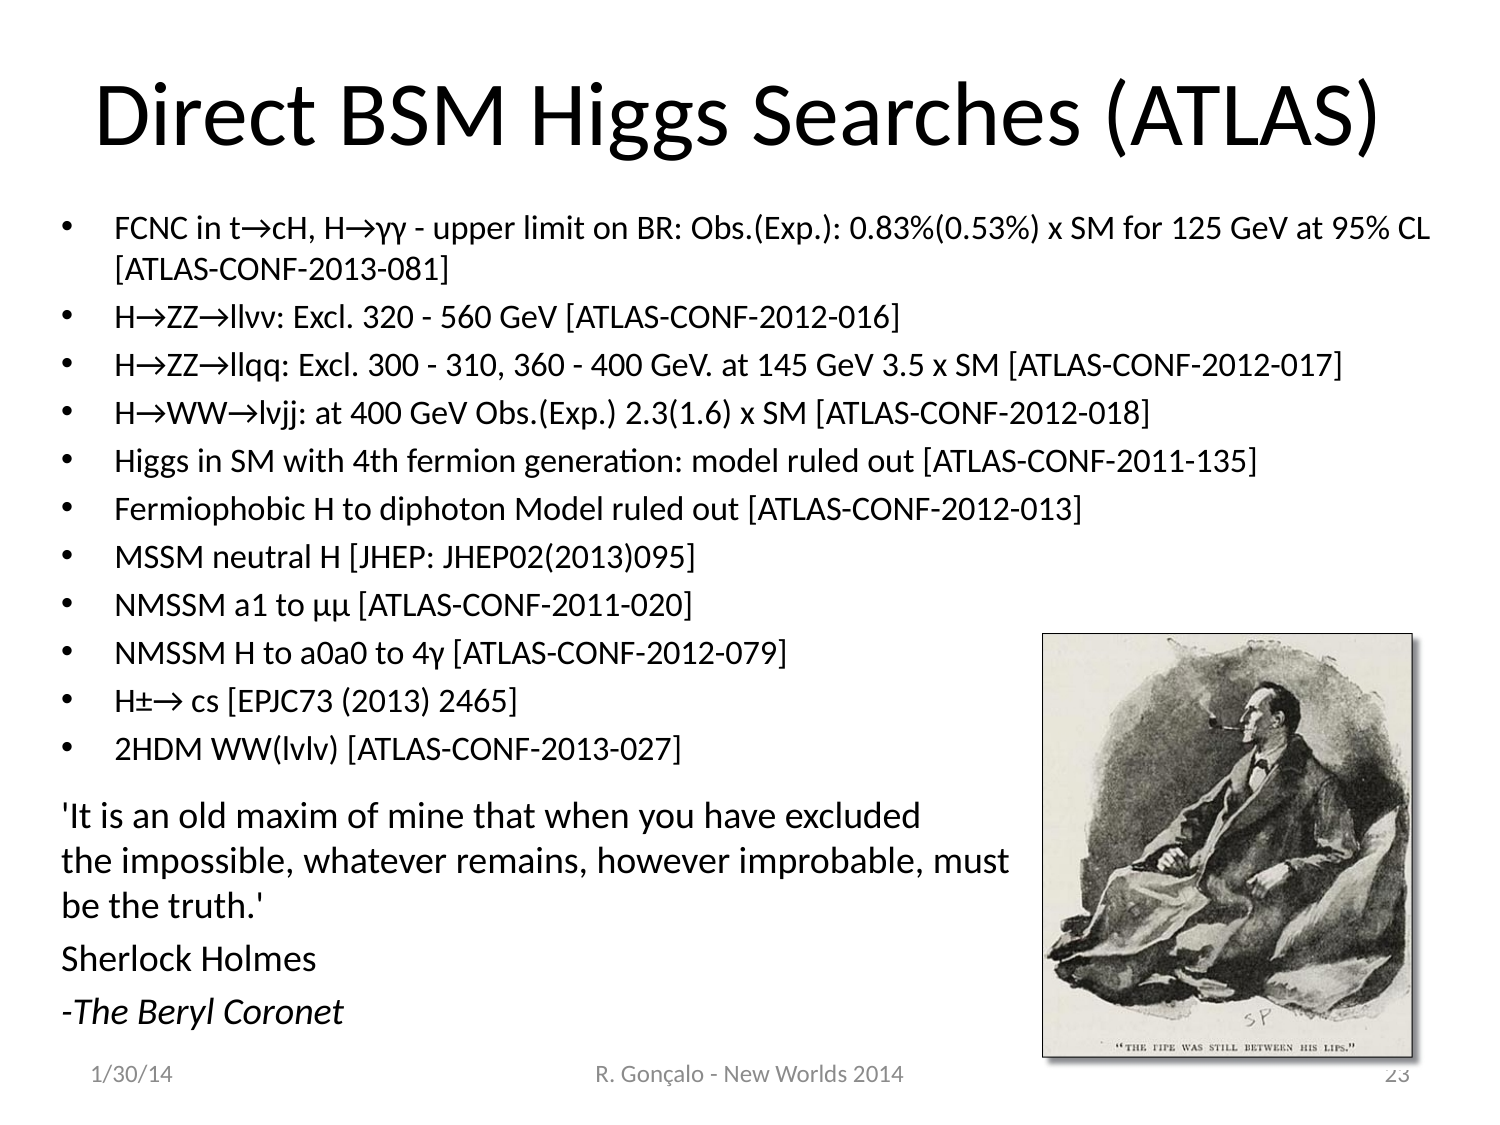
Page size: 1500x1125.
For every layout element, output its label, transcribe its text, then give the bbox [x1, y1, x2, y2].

picture [1042, 633, 1426, 1070]
title Direct BSM Higgs Searches (ATLAS) [75, 45, 1425, 173]
footer R. Gonçalo - New Worlds 2014 [512, 1042, 988, 1103]
slide_number 23 [1074, 1076, 1425, 1103]
list FCNC in t→cH, H→γγ - upper limit on BR: Obs.(Exp.): 0.83%(0.53%) x SM for 125 GeV at 95% CL [ATLAS-CONF-2013-081] H→ZZ→llνν: Excl. 320 - 560 GeV [ATLAS-CONF-2012-016] H→ZZ→llqq: Excl. 300 - 310, 360 - 400 GeV. at 145 GeV 3.5 x SM [ATLAS-CONF-2012-017] H→WW→lνjj: at 400 GeV Obs.(Exp.) 2.3(1.6) x SM [ATLAS-CONF-2012-018] Higgs in SM with 4th fermion generation: model ruled out [ATLAS-CONF-2011-135] Fermiophobic H to diphoton Model ruled out [ATLAS-CONF-2012-013] MSSM neutral H [JHEP: JHEP02(2013)095] NMSSM a1 to μμ [ATLAS-CONF-2011-020] NMSSM H to a0a0 to 4γ [ATLAS-CONF-2012-079] H±→ cs [EPJC73 (2013) 2465] 2HDM WW(lvlv) [ATLAS-CONF-2013-027] [46, 197, 1500, 783]
list 'It is an old maxim of mine that when you have excluded the impossible, whatever remains, however improbable, must be the truth.' Sherlock Holmes -The Beryl Coronet [46, 782, 1037, 1043]
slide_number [75, 1042, 425, 1103]
